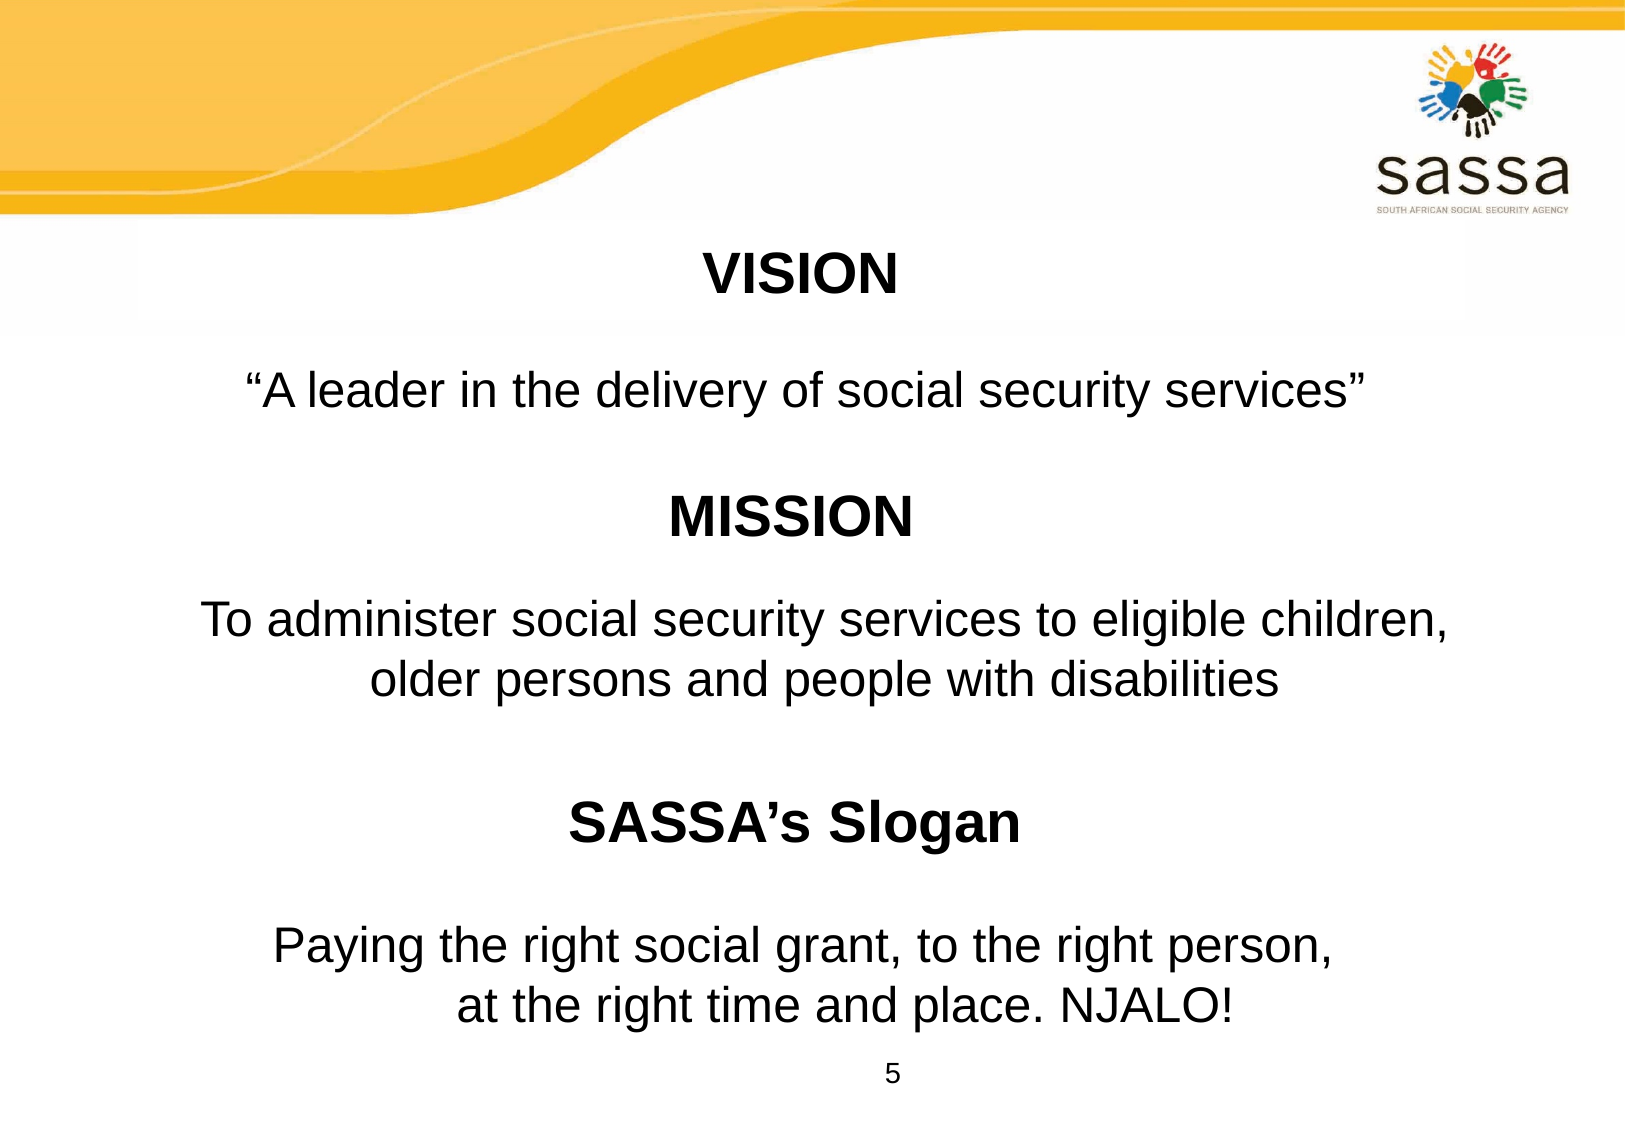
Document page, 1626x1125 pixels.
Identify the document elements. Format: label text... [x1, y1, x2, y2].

slide_number 5 [717, 1046, 1068, 1125]
text_box SASSA’s Slogan [140, 769, 1467, 870]
text_box Paying the right social grant, to the right person, at the right time and place. NJALO! [135, 905, 1486, 1047]
list “A leader in the delivery of social security services” [137, 350, 1488, 436]
text_box To administer social security services to eligible children, older persons and people with disabilities [149, 578, 1500, 716]
text_box MISSION [137, 475, 1463, 551]
title VISION [137, 220, 1466, 320]
picture [0, 0, 1625, 336]
